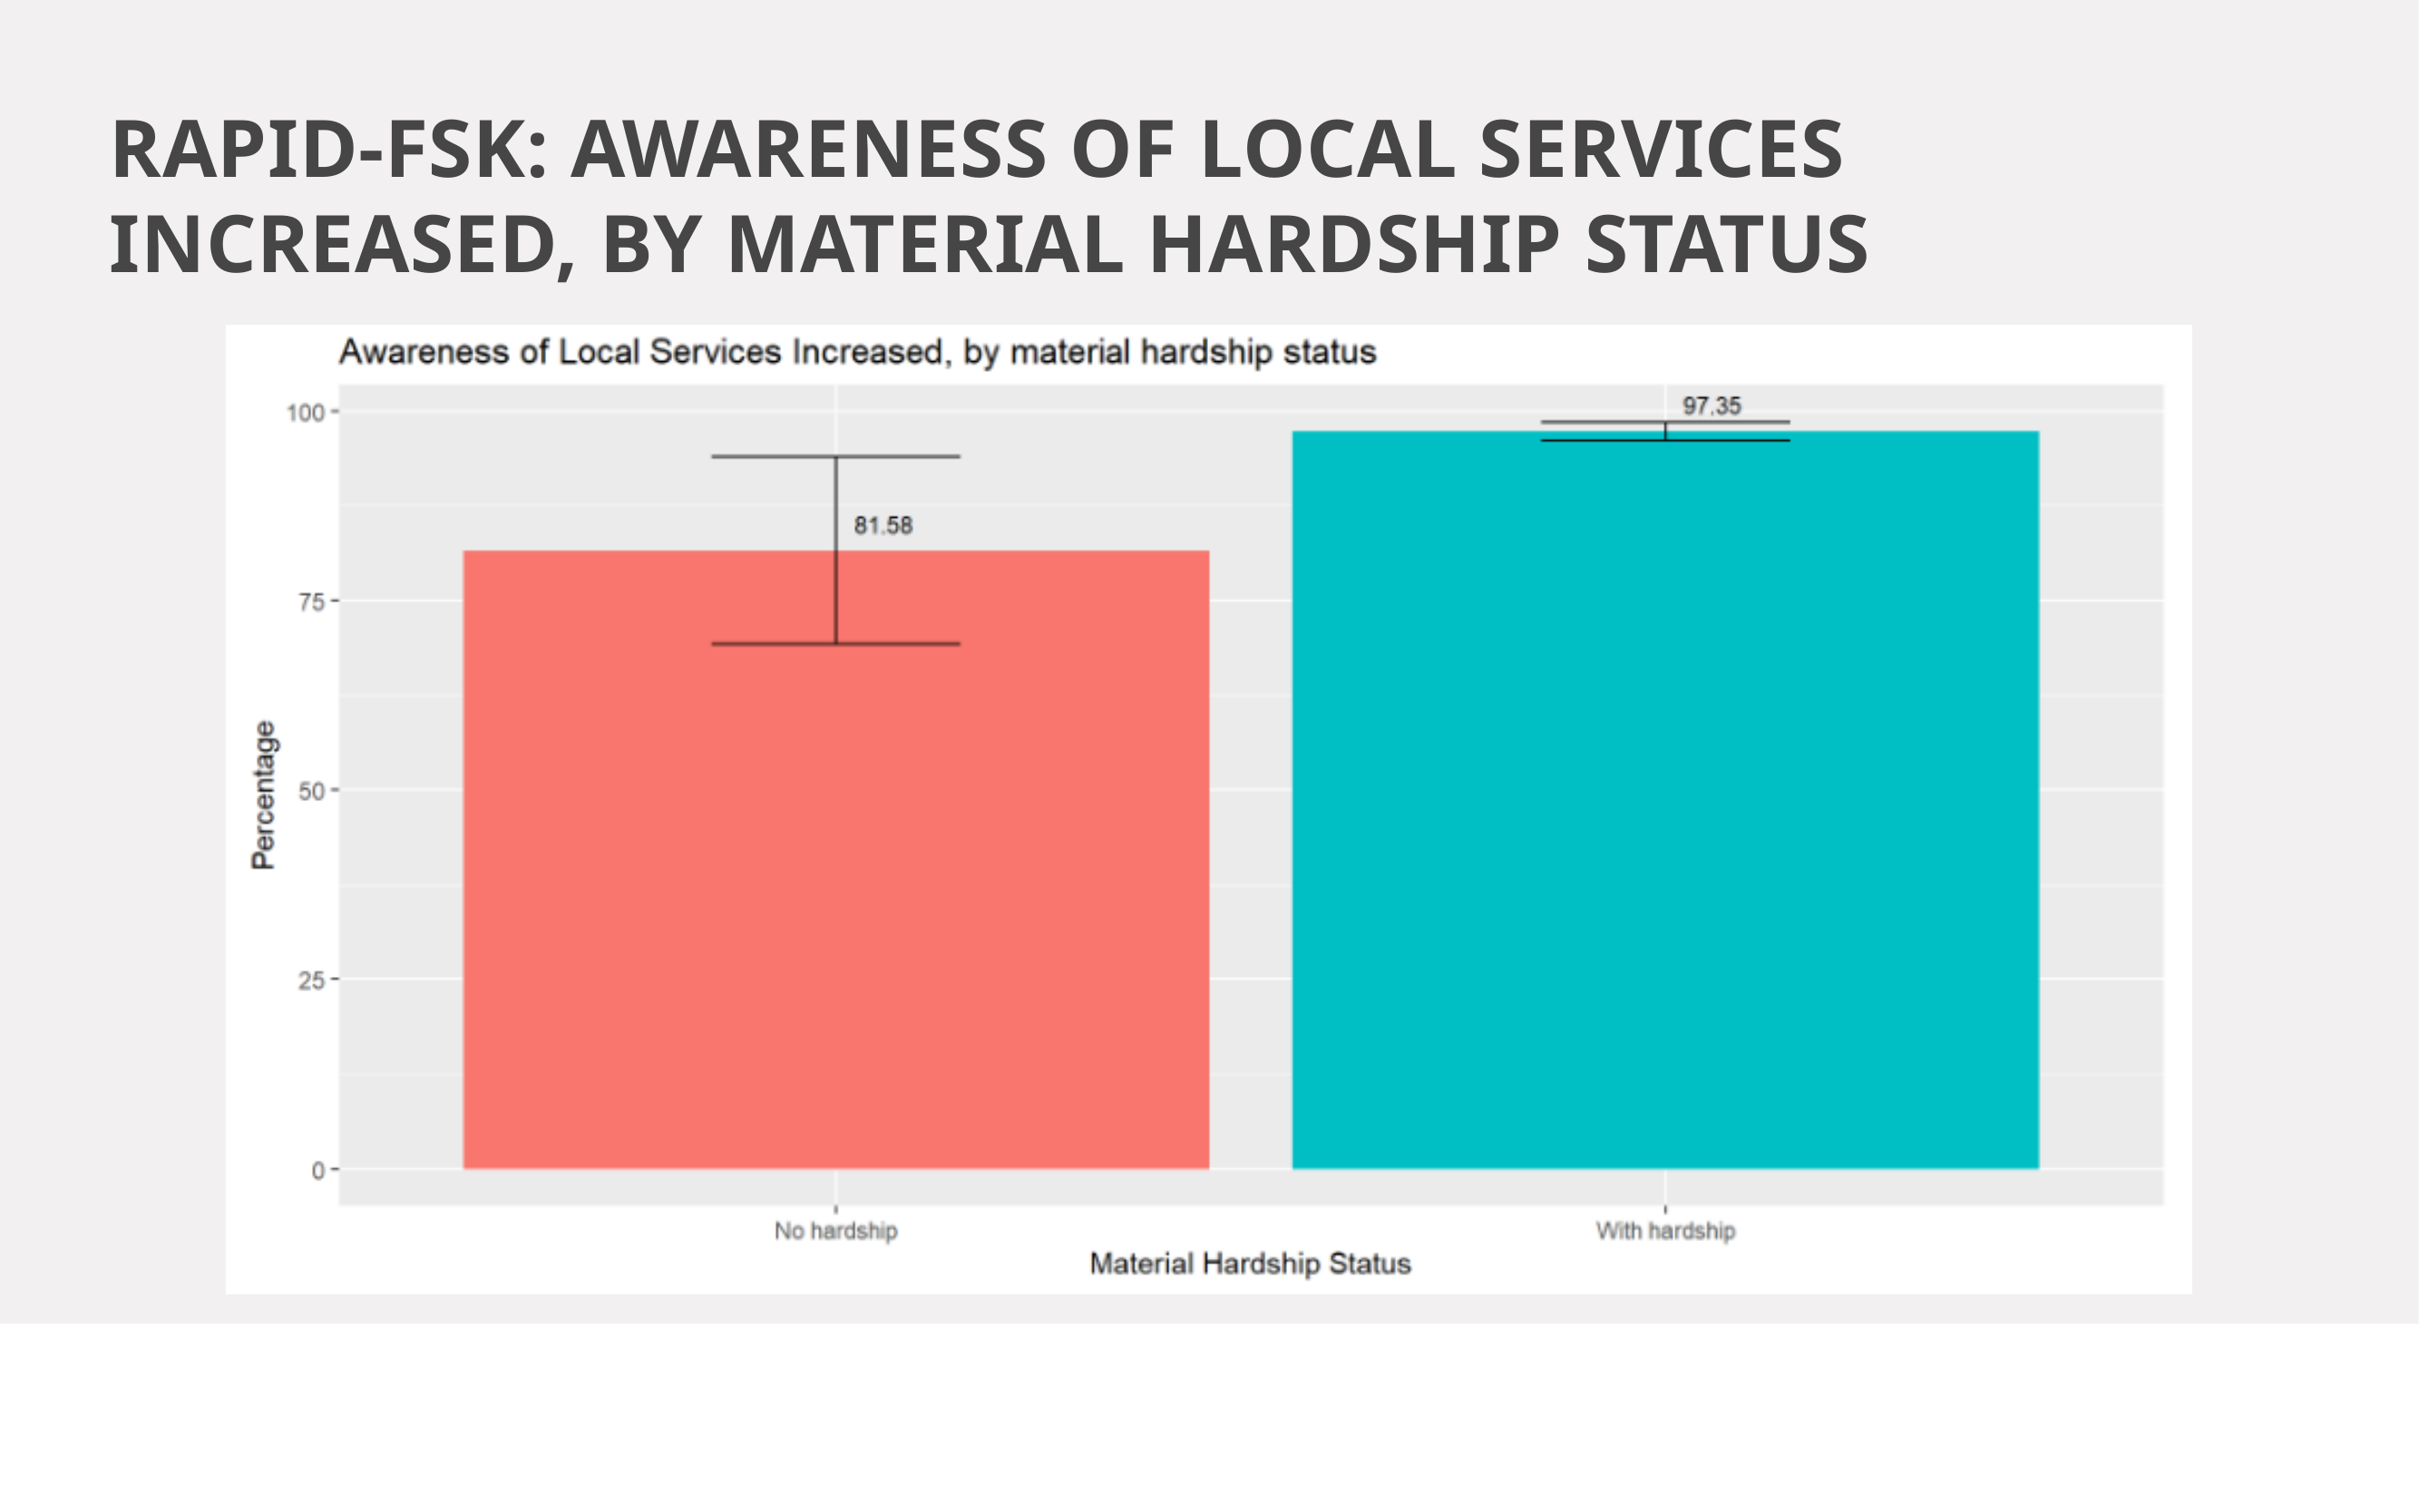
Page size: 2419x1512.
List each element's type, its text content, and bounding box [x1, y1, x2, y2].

title Rapid-fsk: awareness of local services increased, by material hardship status [109, 98, 2306, 291]
picture [226, 325, 2192, 1294]
